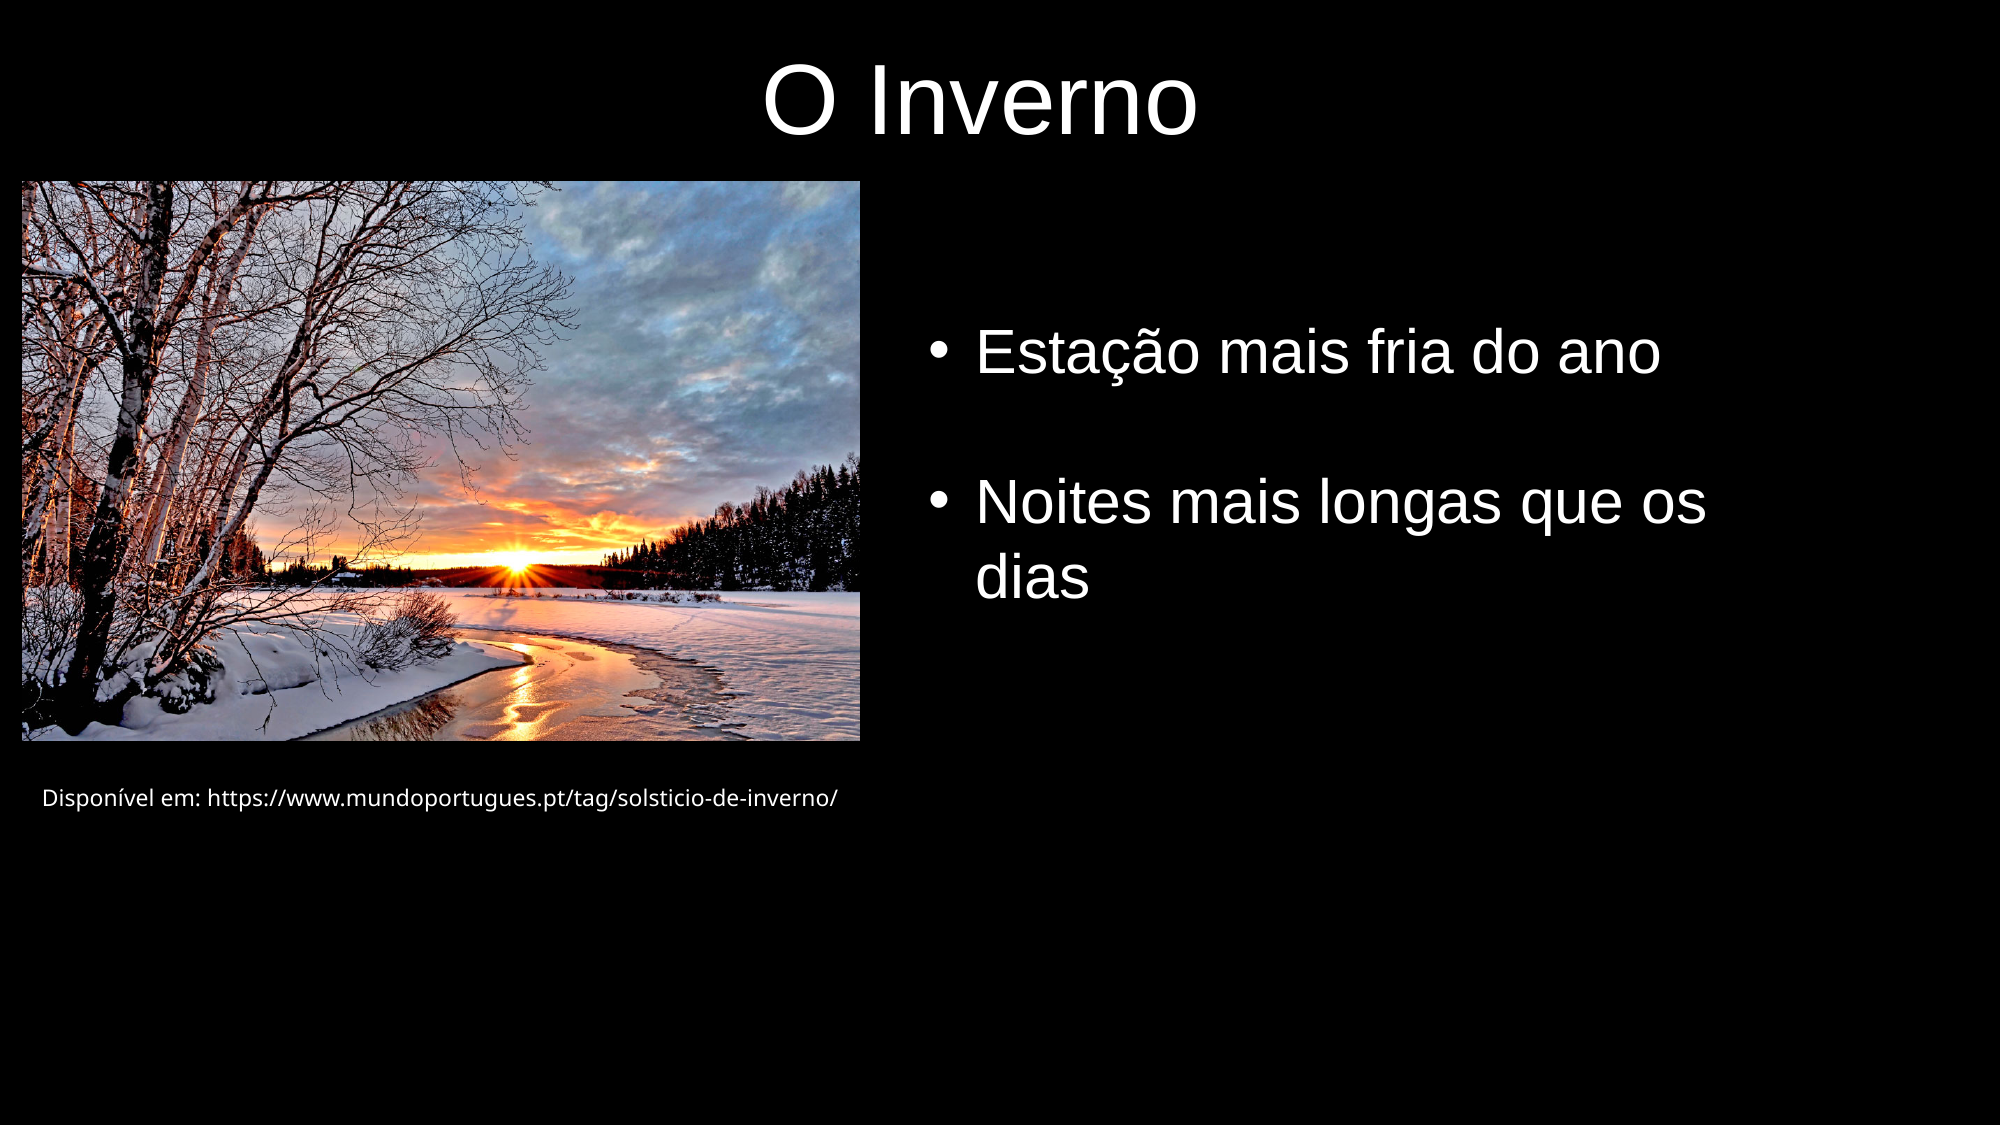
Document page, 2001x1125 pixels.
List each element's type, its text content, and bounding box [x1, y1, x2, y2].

text_box O Inverno [746, 27, 1215, 163]
text_box Estação mais fria do ano Noites mais longas que os dias [913, 304, 1838, 664]
text_box Disponível em: https://www.mundoportugues.pt/tag/solsticio-de-inverno/ [27, 776, 855, 819]
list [21, 181, 860, 741]
